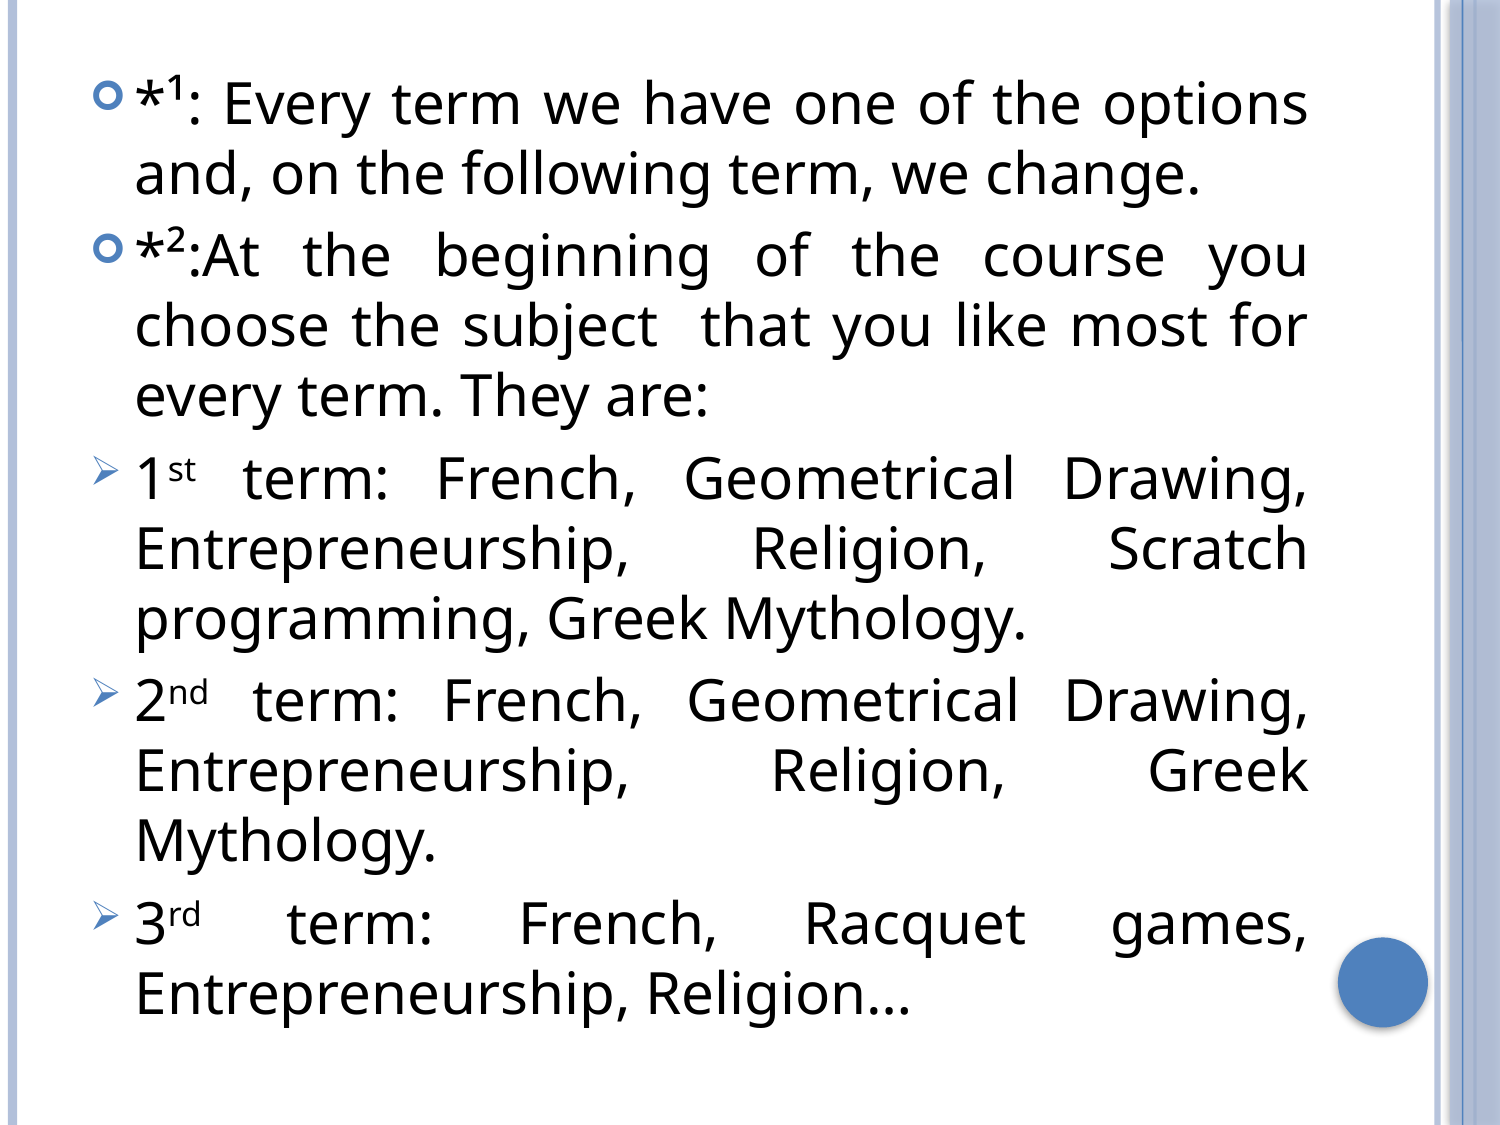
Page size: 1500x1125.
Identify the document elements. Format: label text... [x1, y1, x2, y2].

list *¹: Every term we have one of the options and, on the following term, we change. *²:At the beginning of the course you choose the subject that you like most for every term. They are: 1st term: French, Geometrical Drawing, Entrepreneurship, Religion, Scratch programming, Greek Mythology. 2nd term: French, Geometrical Drawing, Entrepreneurship, Religion, Greek Mythology. 3rd term: French, Racquet games, Entrepreneurship, Religion… [75, 58, 1325, 1125]
